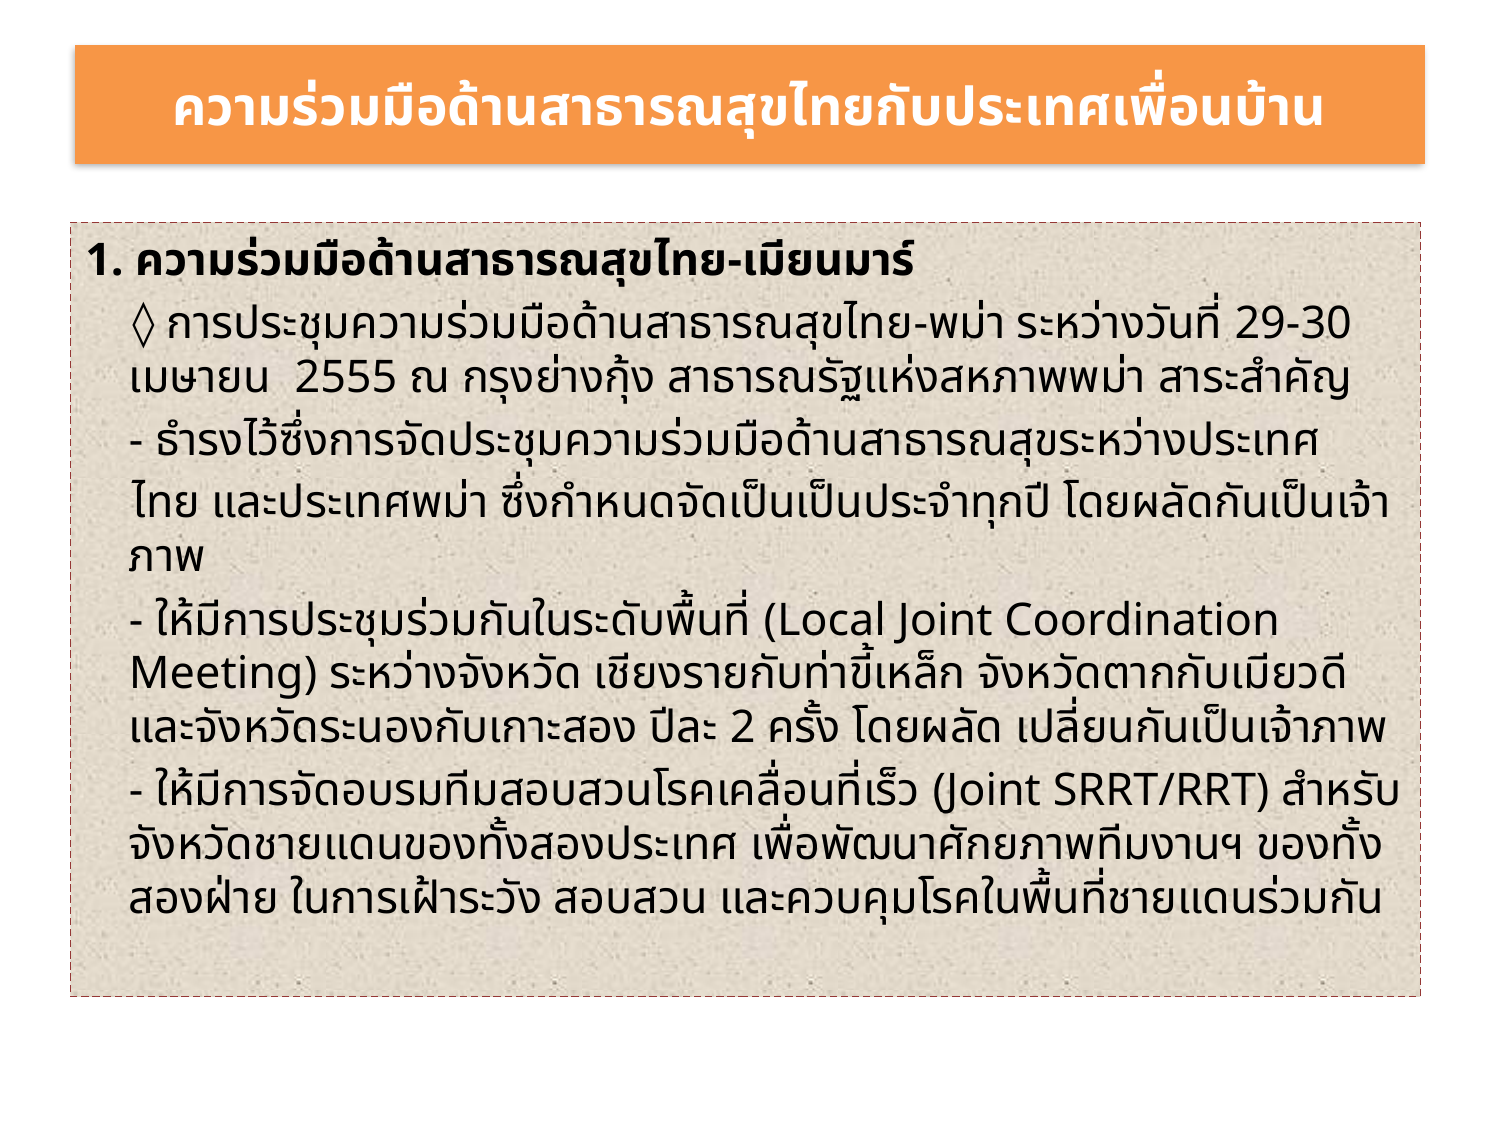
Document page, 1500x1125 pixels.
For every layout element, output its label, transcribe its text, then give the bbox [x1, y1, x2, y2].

title ความร่วมมือด้านสาธารณสุขไทยกับประเทศเพื่อนบ้าน [72, 42, 1428, 167]
list 1. ความร่วมมือด้านสาธารณสุขไทย-เมียนมาร์ ◊ การประชุมความร่วมมือด้านสาธารณสุขไทย-พม่า ระหว่างวันที่ 29-30 เมษายน 2555 ณ กรุงย่างกุ้ง สาธารณรัฐแห่งสหภาพพม่า สาระสำคัญ - ธำรงไว้ซึ่งการจัดประชุมความร่วมมือด้านสาธารณสุขระหว่างประเทศ ไทย และประเทศพม่า ซึ่งกำหนดจัดเป็นเป็นประจำทุกปี โดยผลัดกันเป็นเจ้าภาพ - ให้มีการประชุมร่วมกันในระดับพื้นที่ (Local Joint Coordination Meeting) ระหว่างจังหวัด เชียงรายกับท่าขี้เหล็ก จังหวัดตากกับเมียวดี และจังหวัดระนองกับเกาะสอง ปีละ 2 ครั้ง โดยผลัด เปลี่ยนกันเป็นเจ้าภาพ - ให้มีการจัดอบรมทีมสอบสวนโรคเคลื่อนที่เร็ว (Joint SRRT/RRT) สำหรับจังหวัดชายแดนของทั้งสองประเทศ เพื่อพัฒนาศักยภาพทีมงานฯ ของทั้งสองฝ่าย ในการเฝ้าระวัง สอบสวน และควบคุมโรคในพื้นที่ชายแดนร่วมกัน [70, 222, 1421, 997]
